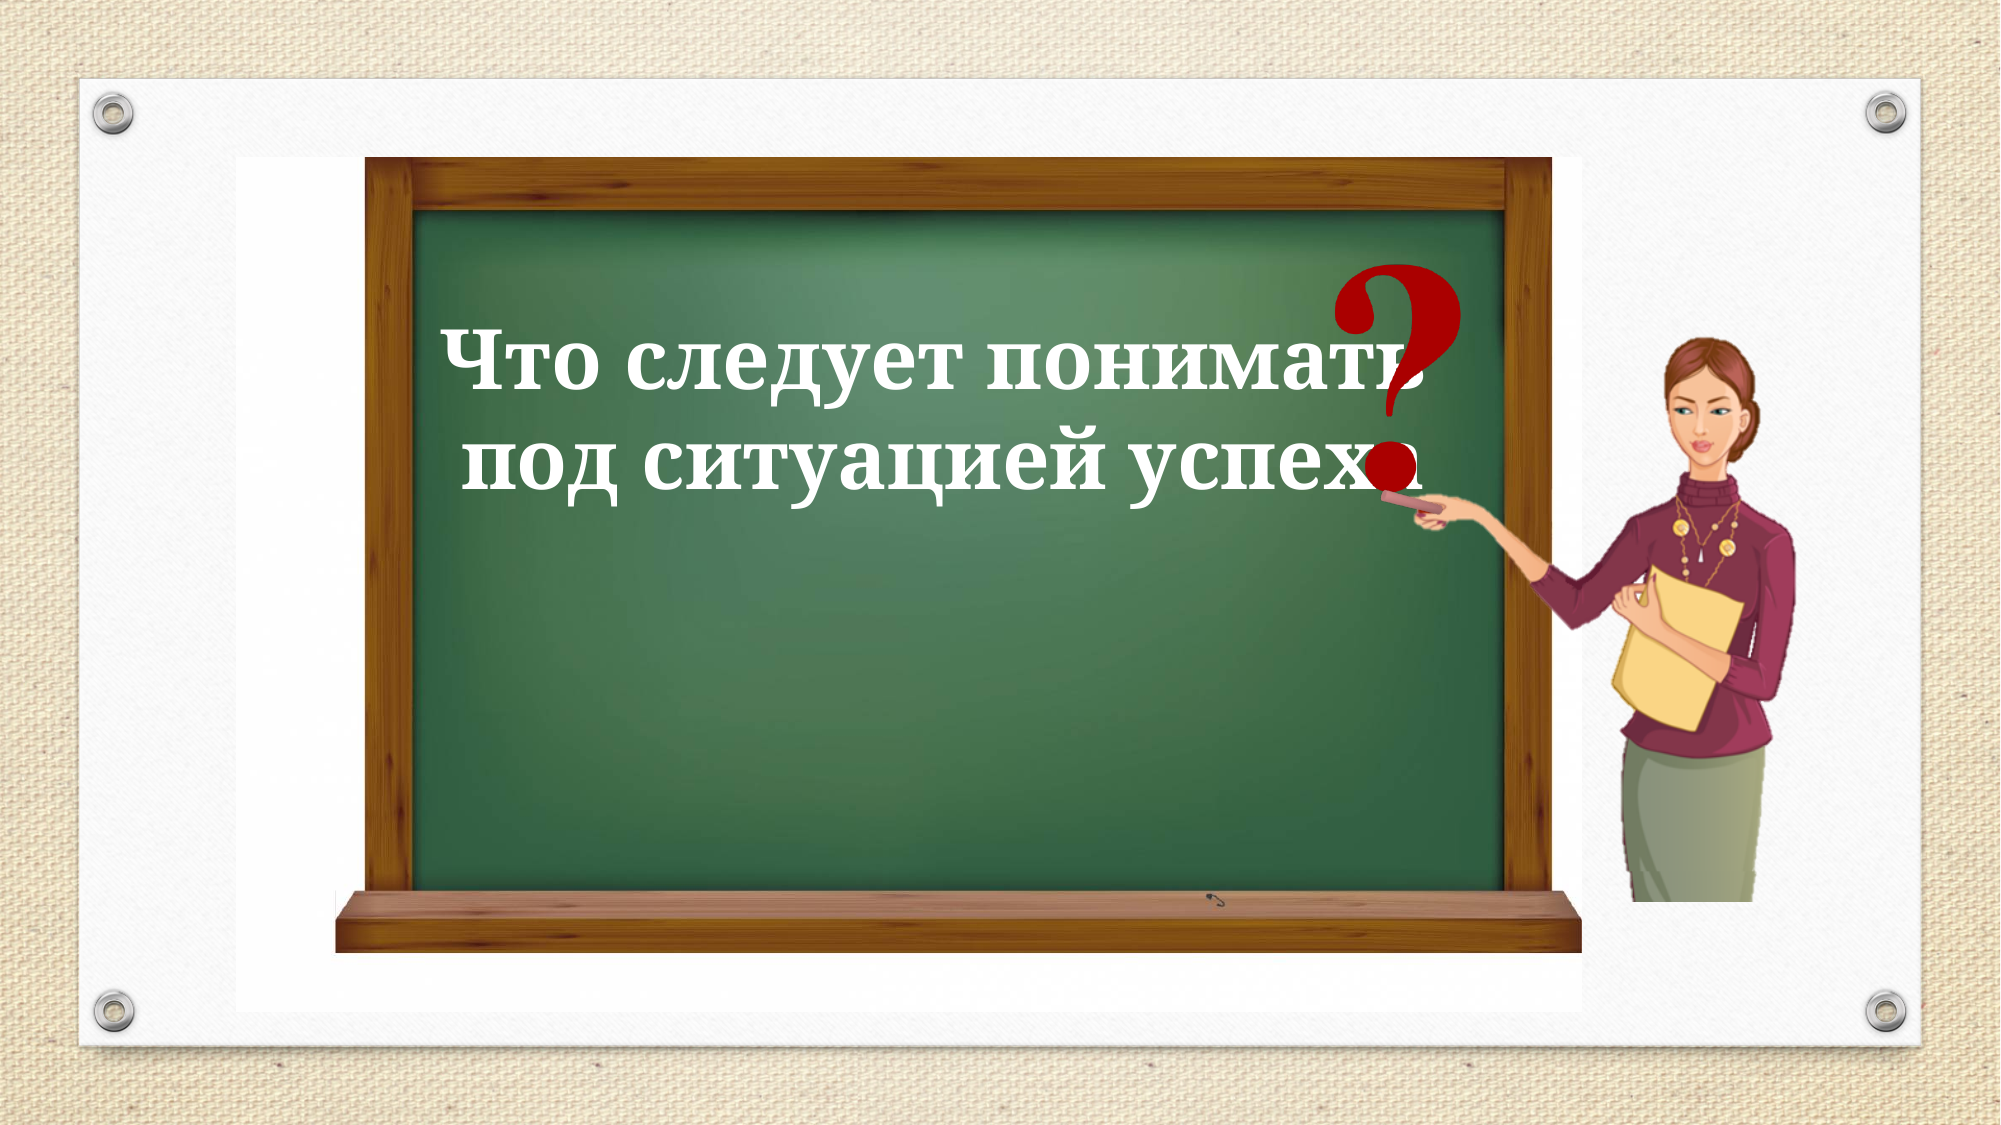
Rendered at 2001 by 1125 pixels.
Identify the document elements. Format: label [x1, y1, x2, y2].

text_box [1365, 322, 1826, 902]
picture [0, 0, 2001, 1125]
